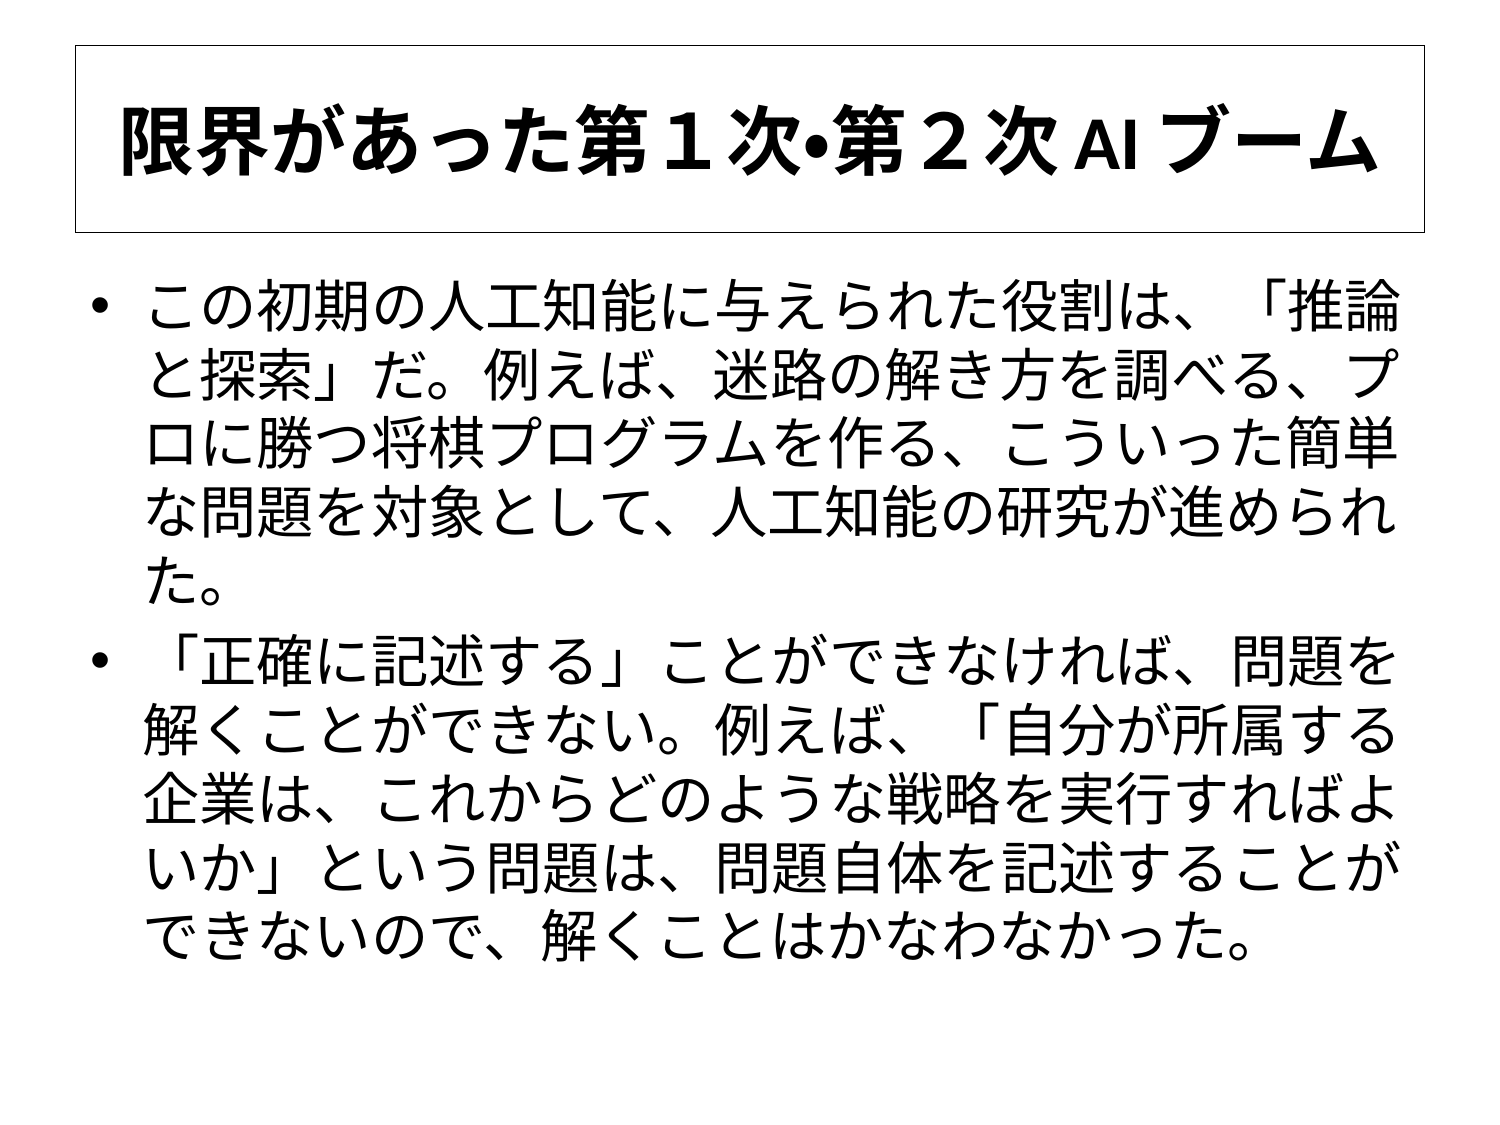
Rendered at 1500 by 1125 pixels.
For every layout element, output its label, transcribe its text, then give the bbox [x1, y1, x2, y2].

list この初期の人工知能に与えられた役割は、「推論と探索」だ。例えば、迷路の解き方を調べる、プロに勝つ将棋プログラムを作る、こういった簡単な問題を対象として、人工知能の研究が進められた。 「正確に記述する」ことができなければ、問題を解くことができない。例えば、「自分が所属する企業は、これからどのような戦略を実行すればよいか」という問題は、問題自体を記述することができないので、解くことはかなわなかった。 [75, 262, 1425, 1005]
title 限界があった第１次・第２次AIブーム [75, 45, 1425, 233]
